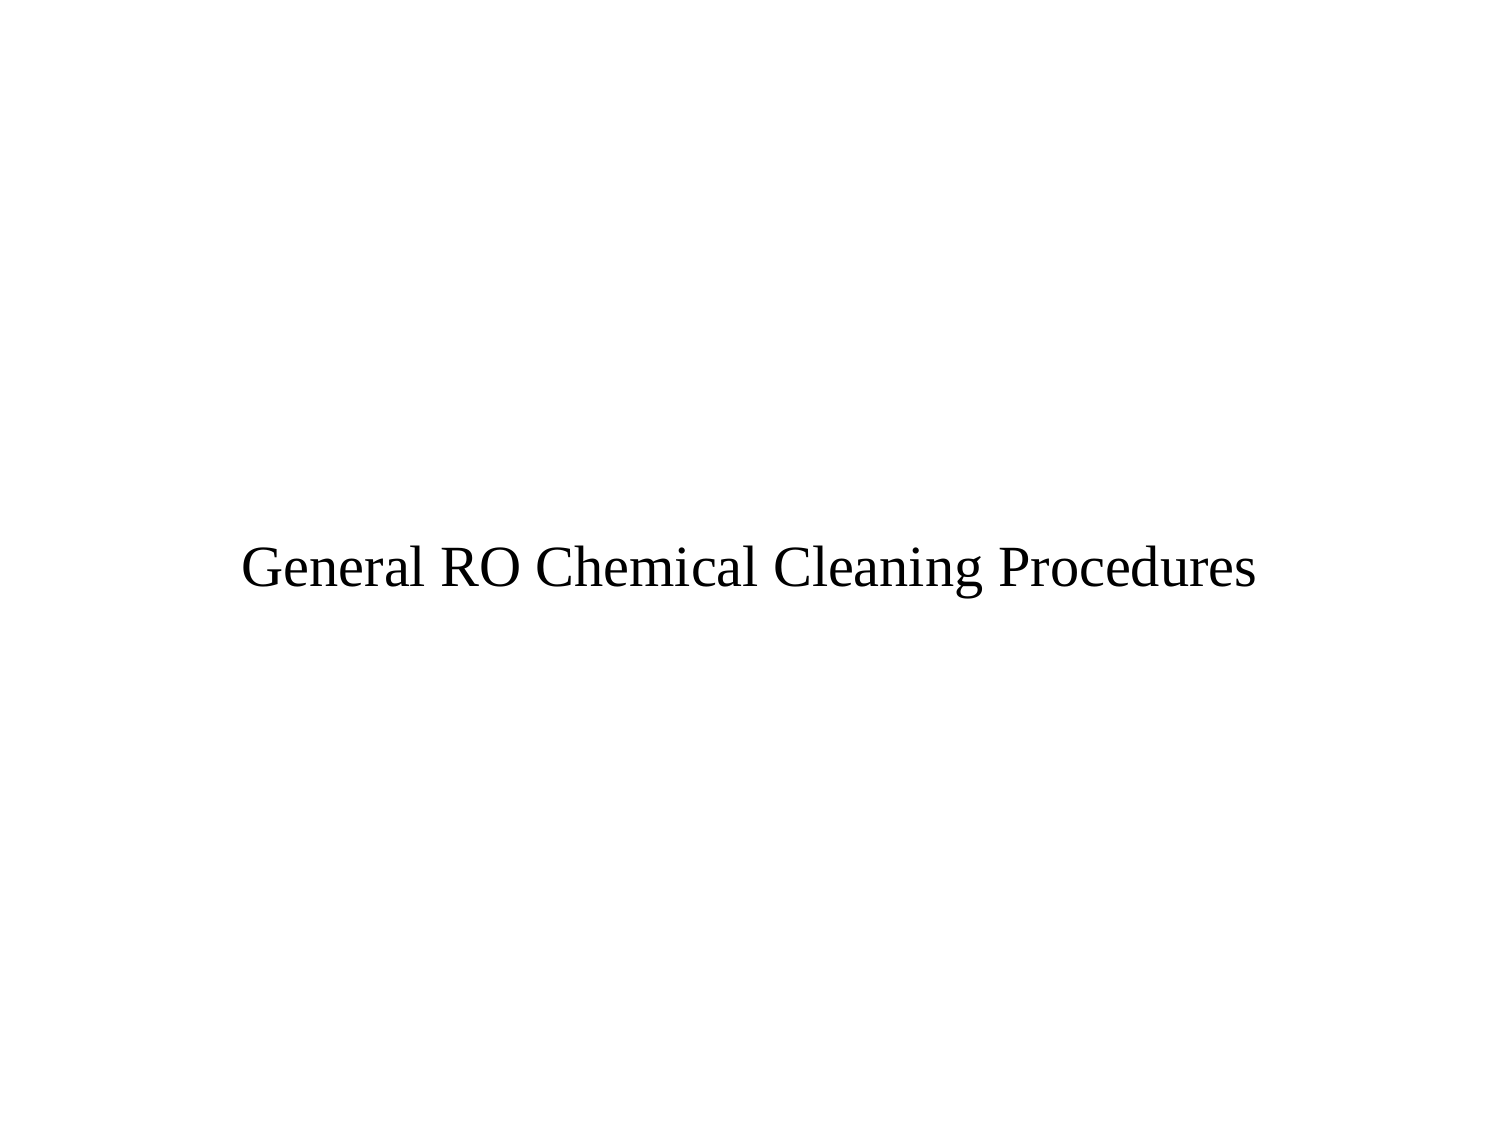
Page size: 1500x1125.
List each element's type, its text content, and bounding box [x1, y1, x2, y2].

text_box General RO Chemical Cleaning Procedures [227, 527, 1273, 598]
